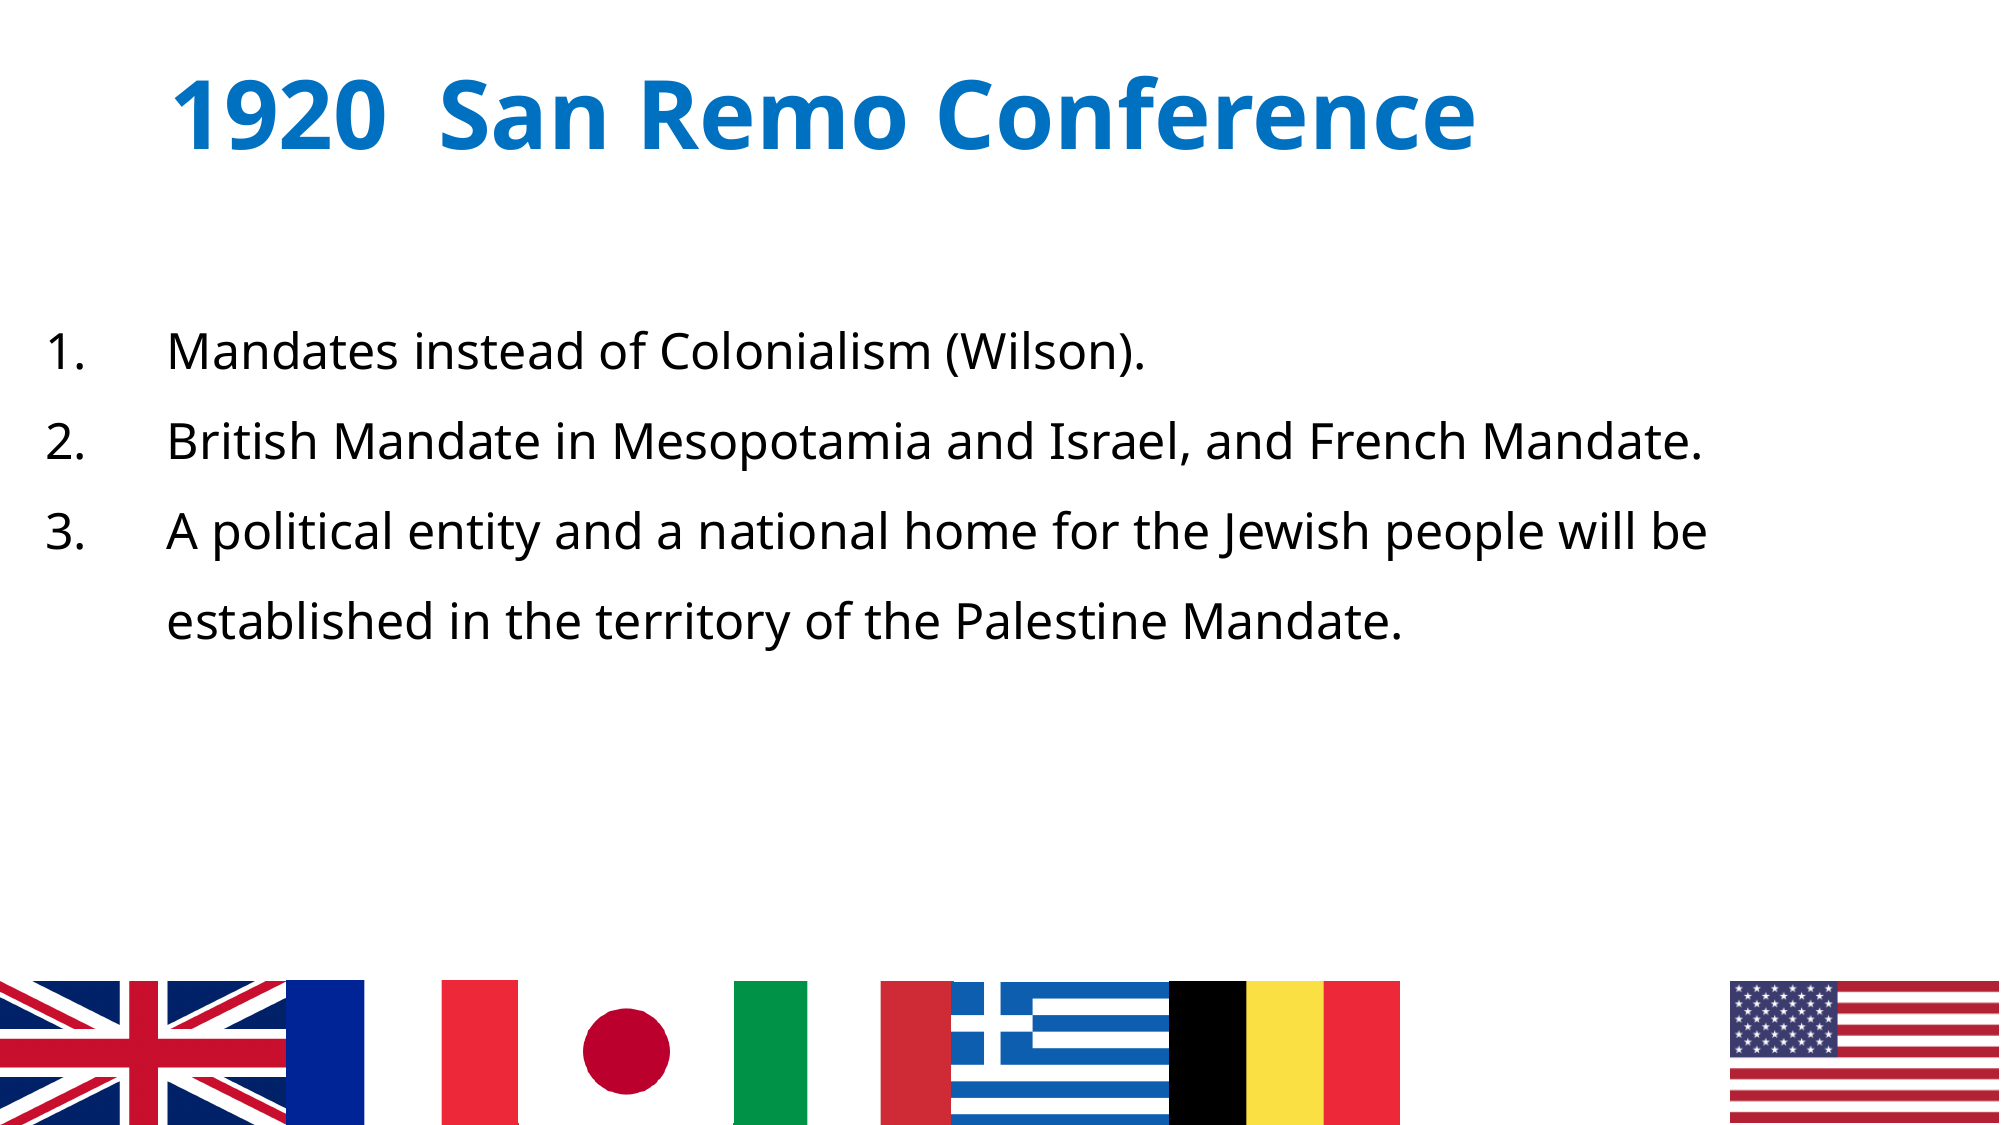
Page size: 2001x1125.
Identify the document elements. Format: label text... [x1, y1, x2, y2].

picture [1730, 981, 1999, 1124]
text_box Mandates instead of Colonialism (Wilson). British Mandate in Mesopotamia and Israel, and French Mandate. A political entity and a national home for the Jewish people will be established in the territory of the Palestine Mandate. [30, 282, 1758, 657]
text_box 1920 San Remo Conference [76, 46, 1571, 177]
picture [0, 979, 1400, 1125]
